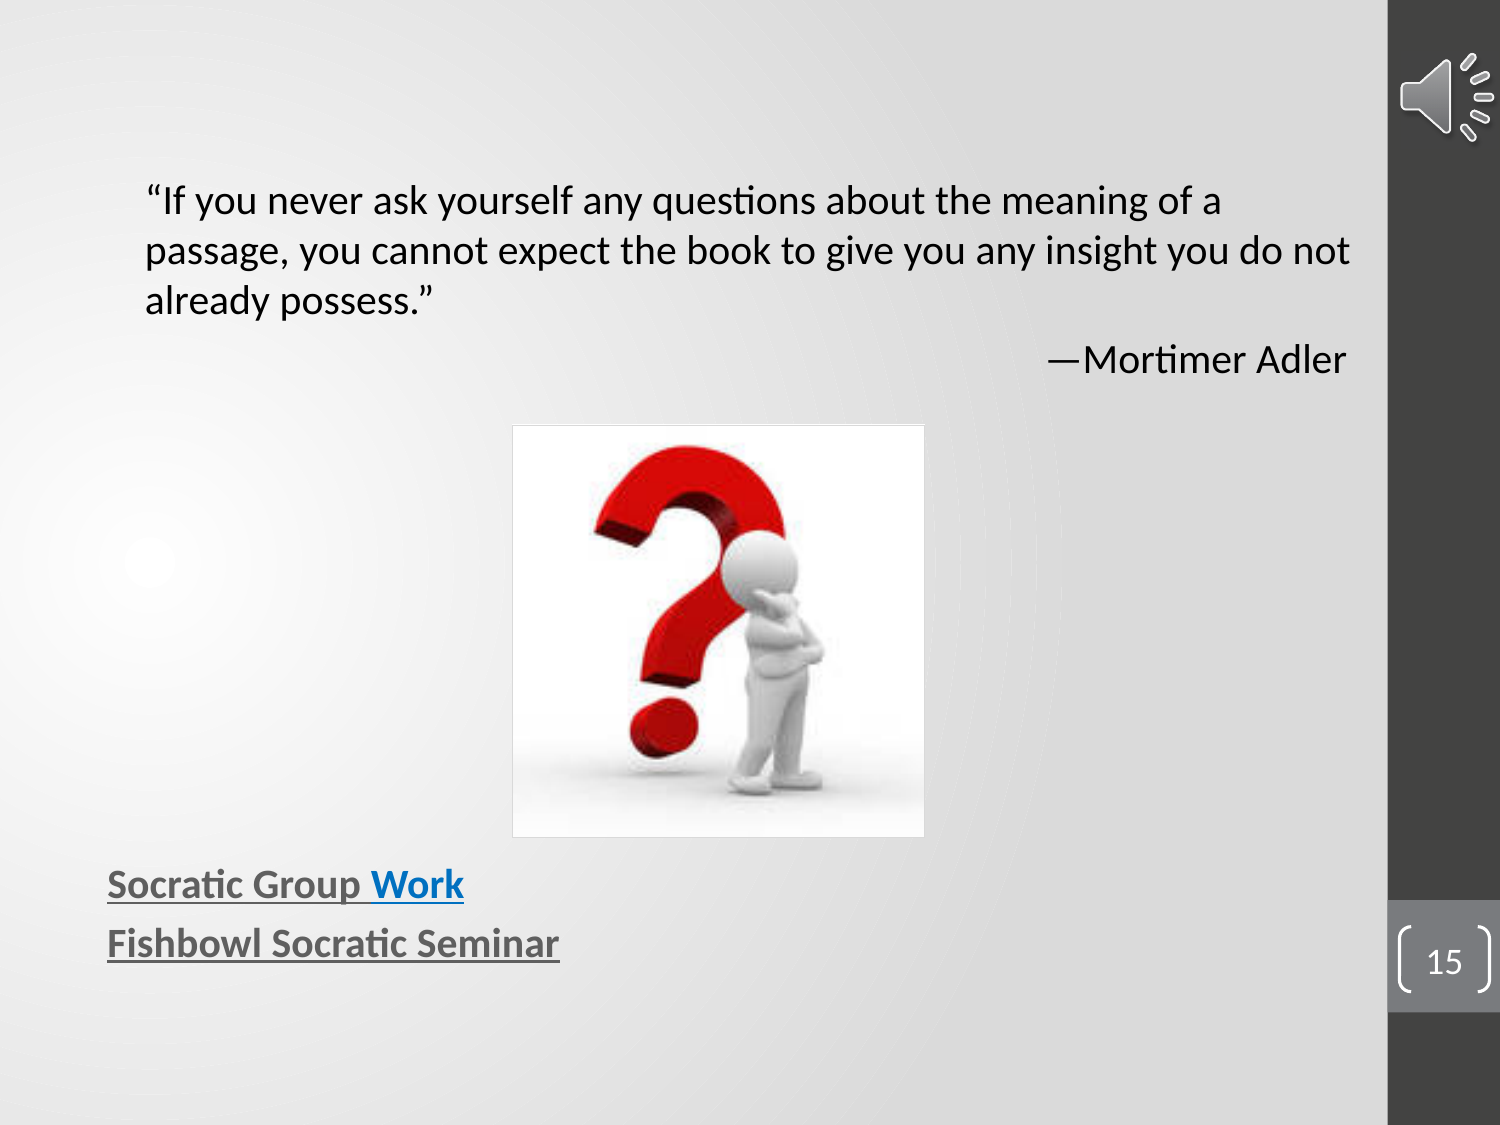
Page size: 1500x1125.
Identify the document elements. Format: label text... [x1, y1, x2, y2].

picture [1399, 49, 1500, 151]
picture [511, 424, 926, 838]
list “If you never ask yourself any questions about the meaning of a passage, you cannot expect the book to give you any insight you do not already possess.” —Mortimer Adler Socratic Group Work Fishbowl Socratic Seminar [24, 48, 1375, 1088]
slide_number 15 [1397, 925, 1492, 994]
